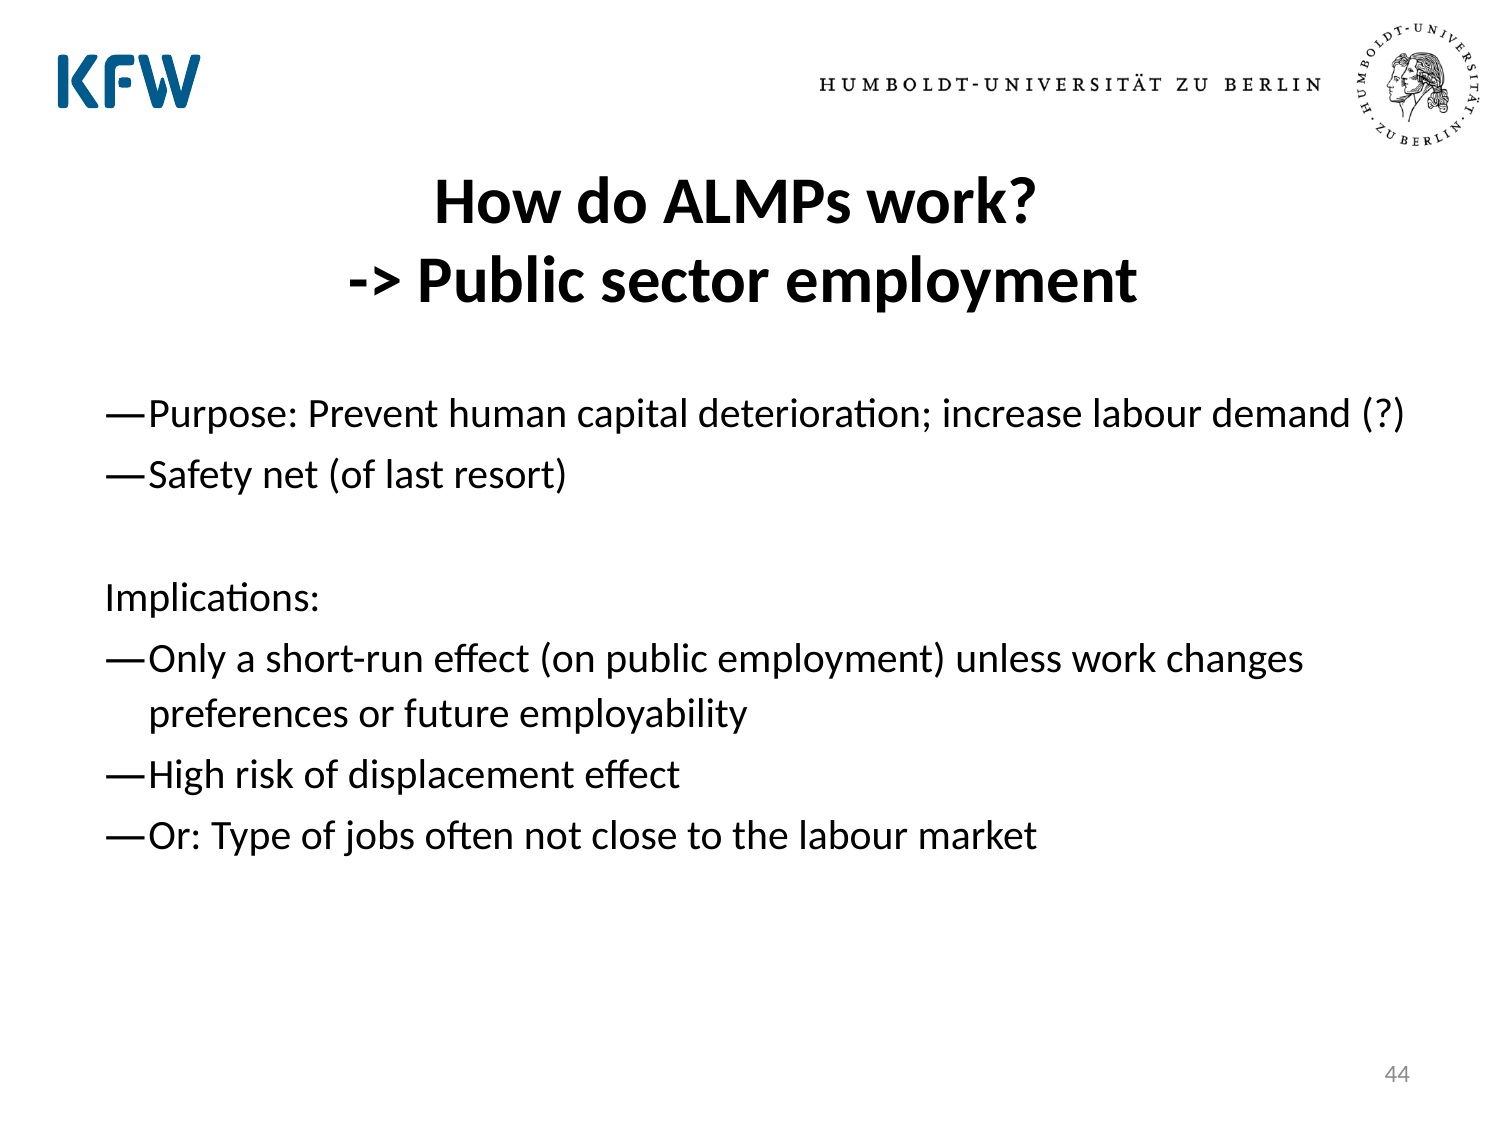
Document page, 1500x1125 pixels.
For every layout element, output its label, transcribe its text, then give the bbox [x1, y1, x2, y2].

picture [820, 18, 1483, 151]
slide_number 44 [1074, 1046, 1425, 1103]
text_box How do ALMPs work? -> Public sector employment [17, 148, 1471, 267]
text_box Purpose: Prevent human capital deterioration; increase labour demand (?) Safety net (of last resort) Implications: Only a short-run effect (on public employment) unless work changes preferences or future employability High risk of displacement effect Or: Type of jobs often not close to the labour market [89, 373, 1458, 1046]
